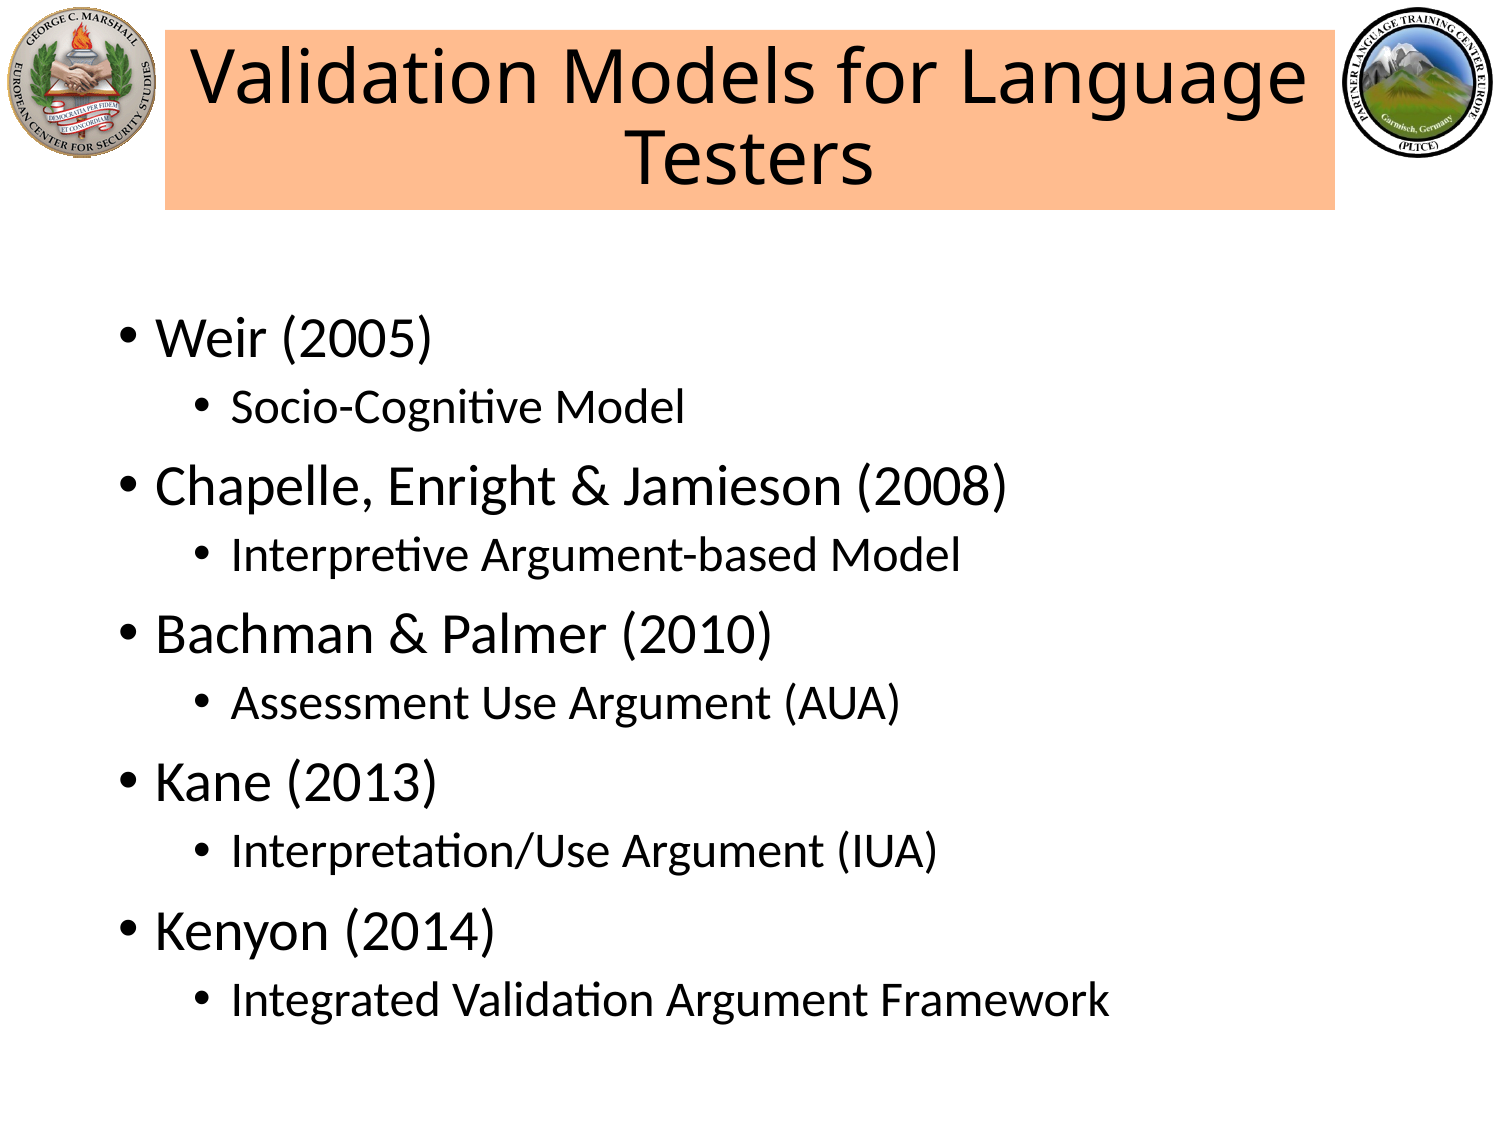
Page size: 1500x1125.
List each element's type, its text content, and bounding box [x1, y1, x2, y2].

picture [1342, 7, 1493, 158]
picture [7, 7, 156, 158]
list Weir (2005) Socio-Cognitive Model Chapelle, Enright & Jamieson (2008) Interpretive Argument-based Model Bachman & Palmer (2010) Assessment Use Argument (AUA) Kane (2013) Interpretation/Use Argument (IUA) Kenyon (2014) Integrated Validation Argument Framework [103, 299, 1397, 1078]
title Validation Models for Language Testers [165, 29, 1335, 210]
